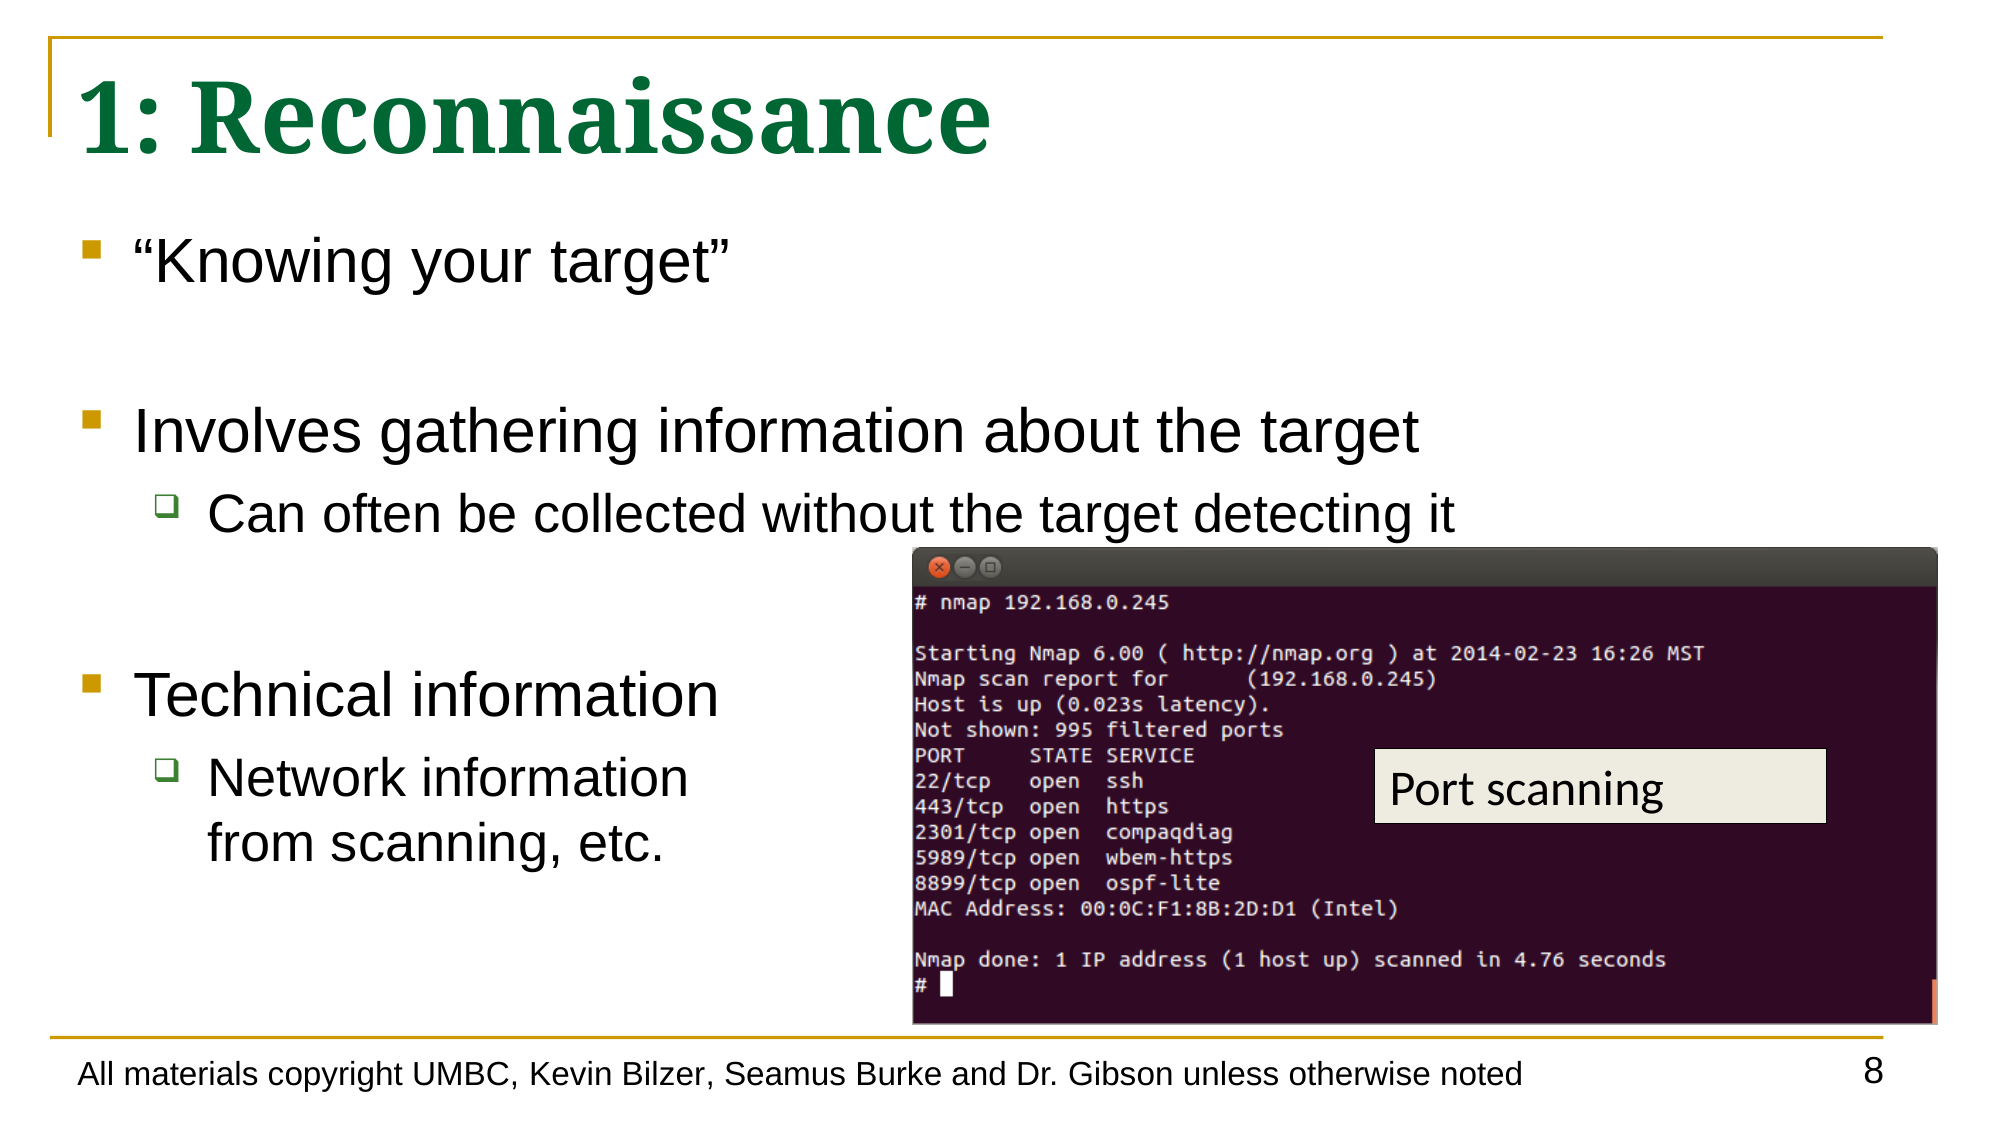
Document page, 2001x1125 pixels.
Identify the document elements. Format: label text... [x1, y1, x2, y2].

picture [912, 547, 1938, 1026]
title 1: Reconnaissance [62, 45, 1899, 212]
list “Knowing your target” Involves gathering information about the target Can often be collected without the target detecting it Technical information Network information from scanning, etc. [62, 212, 1899, 1005]
